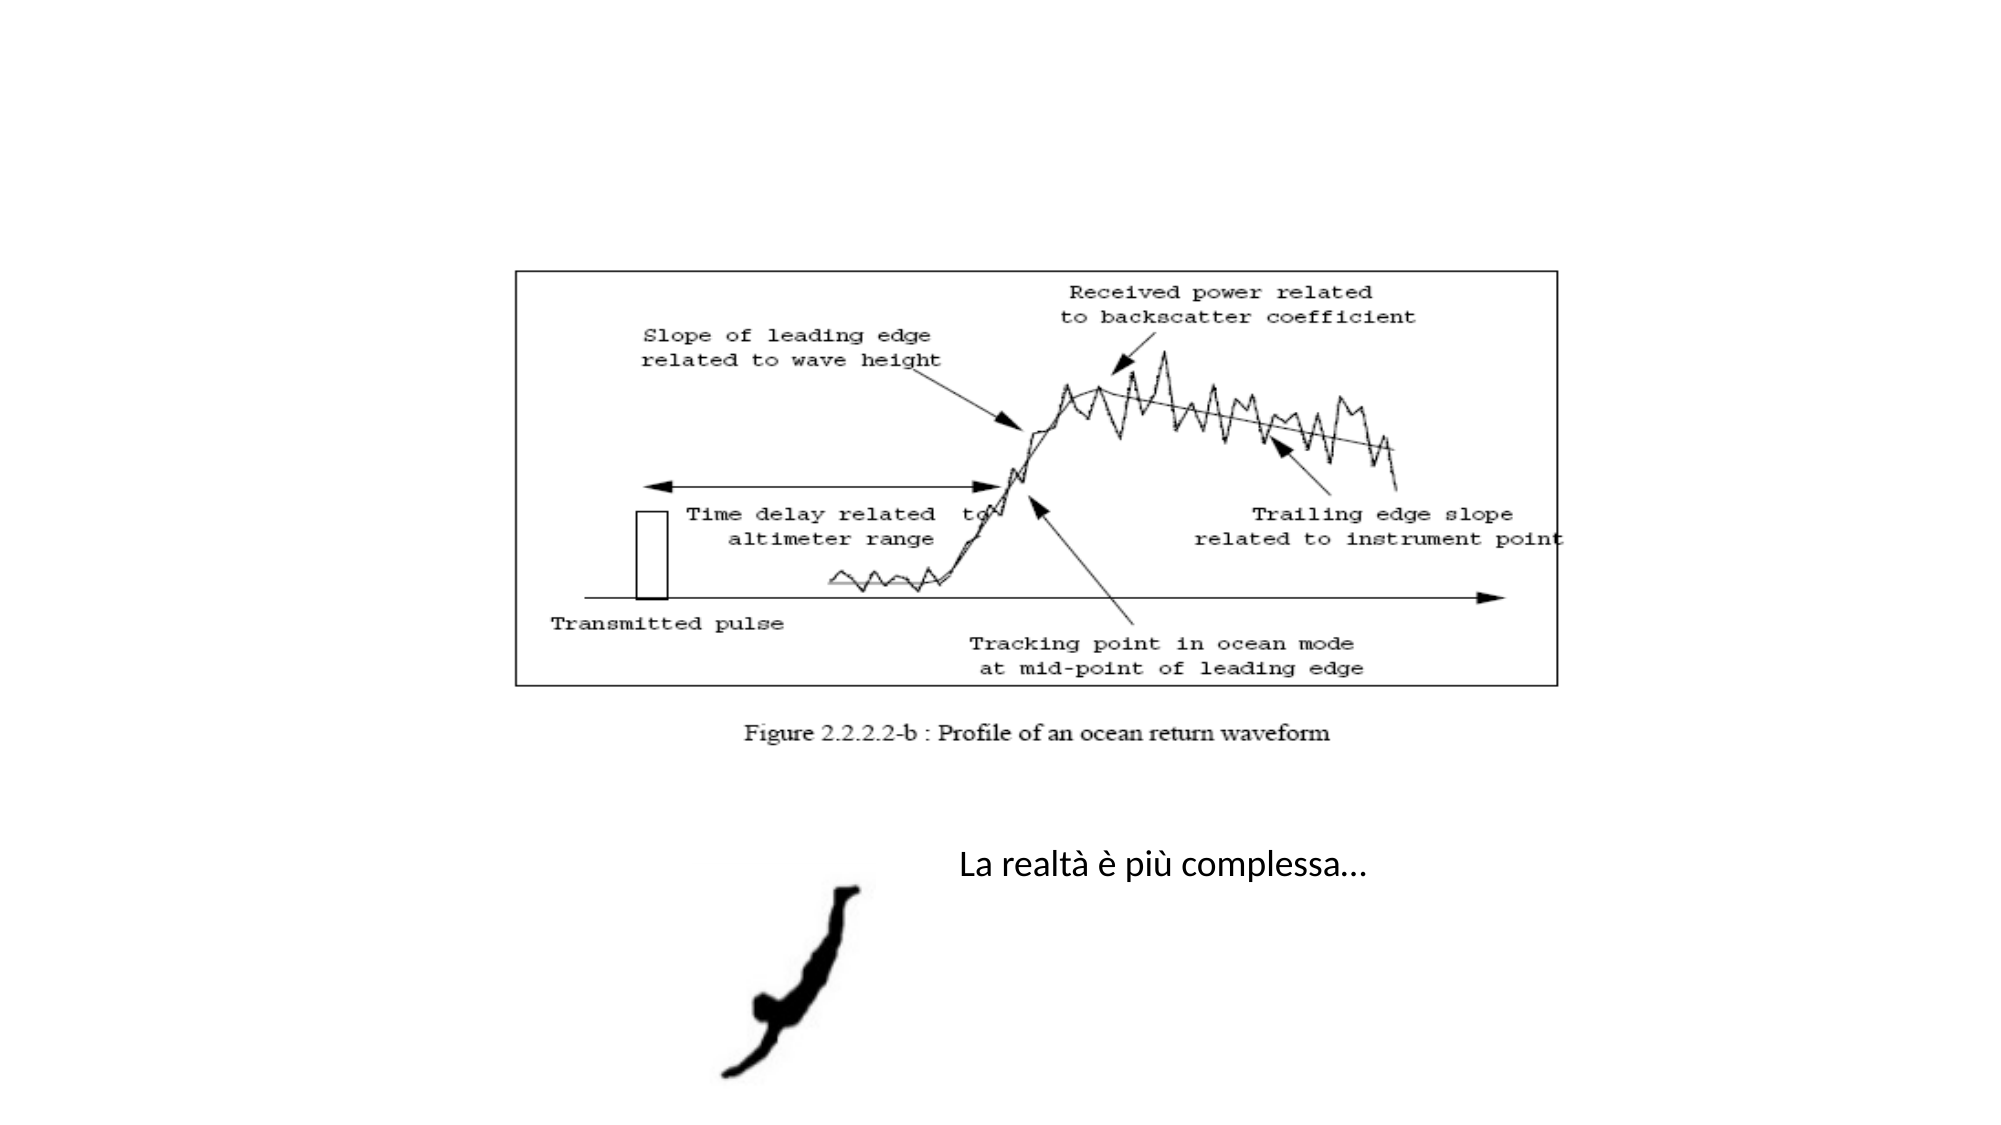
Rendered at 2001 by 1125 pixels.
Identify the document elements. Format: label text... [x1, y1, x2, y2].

picture [692, 862, 876, 1121]
picture [468, 243, 1649, 786]
text_box La realtà è più complessa… [944, 831, 1383, 892]
